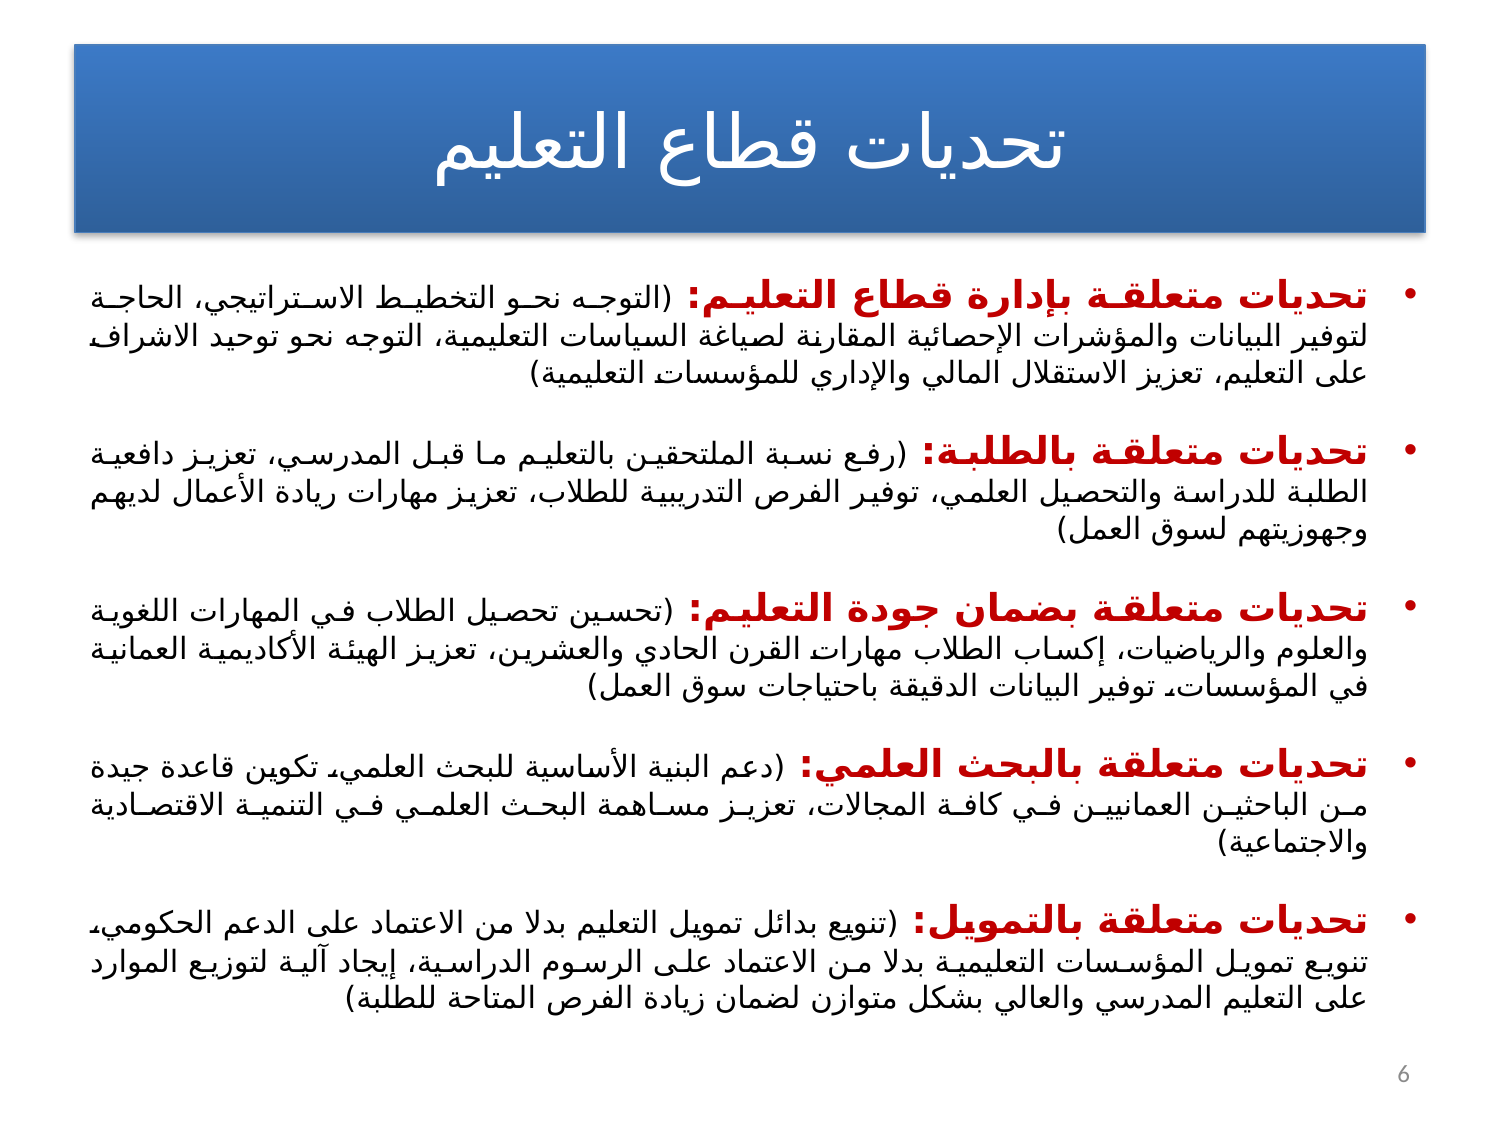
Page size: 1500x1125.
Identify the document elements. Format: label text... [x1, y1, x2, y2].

title تحديات قطاع التعليم [74, 44, 1426, 233]
slide_number 6 [1074, 1042, 1425, 1103]
list تحديات متعلقة بإدارة قطاع التعليم: (التوجه نحو التخطيط الاستراتيجي، الحاجة لتوفير البيانات والمؤشرات الإحصائية المقارنة لصياغة السياسات التعليمية، التوجه نحو توحيد الاشراف على التعليم، تعزيز الاستقلال المالي والإداري للمؤسسات التعليمية) تحديات متعلقة بالطلبة: (رفع نسبة الملتحقين بالتعليم ما قبل المدرسي، تعزيز دافعية الطلبة للدراسة والتحصيل العلمي، توفير الفرص التدريبية للطلاب، تعزيز مهارات ريادة الأعمال لديهم وجهوزيتهم لسوق العمل) تحديات متعلقة بضمان جودة التعليم: (تحسين تحصيل الطلاب في المهارات اللغوية والعلوم والرياضيات، إكساب الطلاب مهارات القرن الحادي والعشرين، تعزيز الهيئة الأكاديمية العمانية في المؤسسات، توفير البيانات الدقيقة باحتياجات سوق العمل) تحديات متعلقة بالبحث العلمي: (دعم البنية الأساسية للبحث العلمي، تكوين قاعدة جيدة من الباحثين العمانيين في كافة المجالات، تعزيز مساهمة البحث العلمي في التنمية الاقتصادية والاجتماعية) تحديات متعلقة بالتمويل: (تنويع بدائل تمويل التعليم بدلا من الاعتماد على الدعم الحكومي، تنويع تمويل المؤسسات التعليمية بدلا من الاعتماد على الرسوم الدراسية، إيجاد آلية لتوزيع الموارد على التعليم المدرسي والعالي بشكل متوازن لضمان زيادة الفرص المتاحة للطلبة) [75, 262, 1425, 1043]
